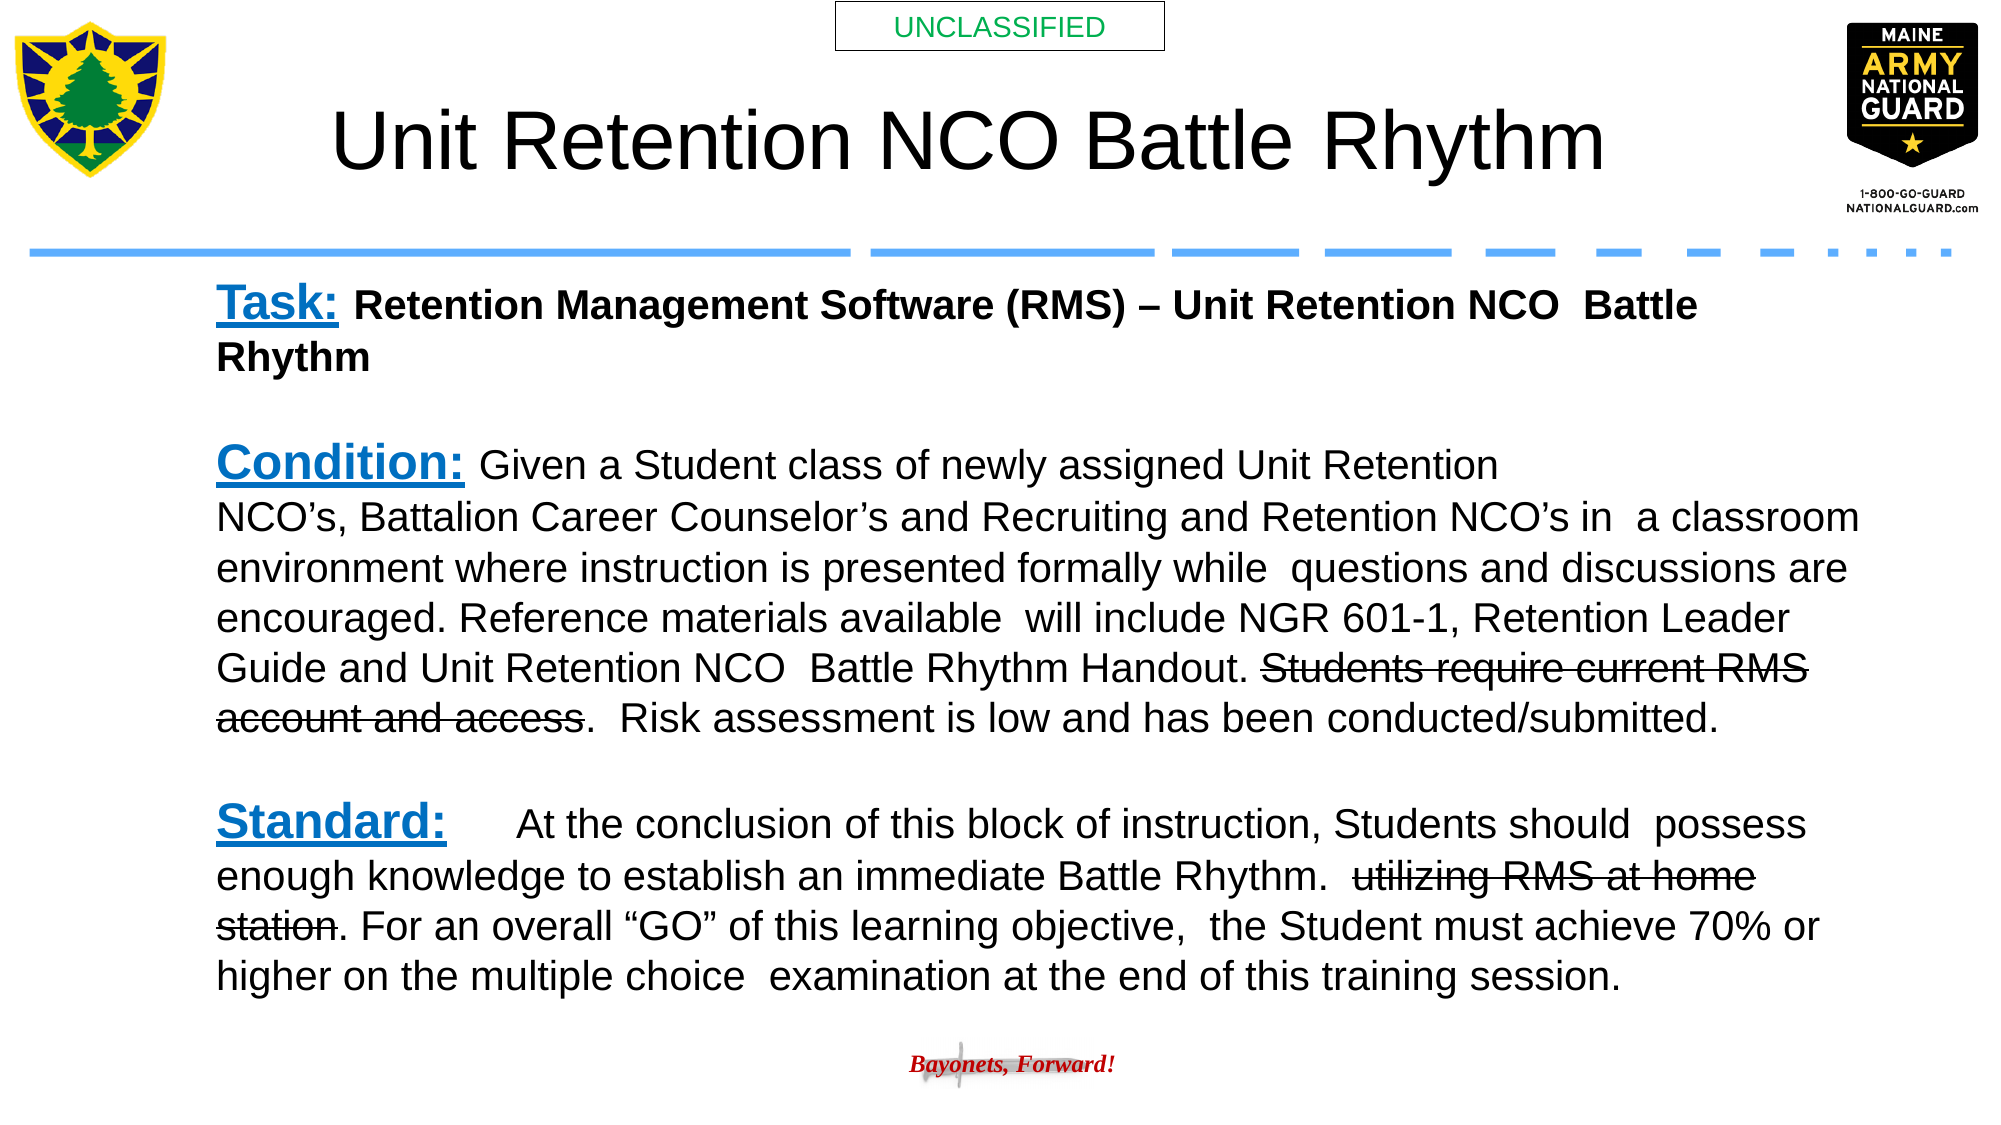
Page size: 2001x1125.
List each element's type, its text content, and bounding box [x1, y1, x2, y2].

text_box Task: Retention Management Software (RMS) – Unit Retention NCO Battle Rhythm Condition: Given a Student class of newly assigned Unit Retention NCO’s, Battalion Career Counselor’s and Recruiting and Retention NCO’s in a classroom environment where instruction is presented formally while questions and discussions are encouraged. Reference materials available will include NGR 601-1, Retention Leader Guide and Unit Retention NCO Battle Rhythm Handout. Students require current RMS account and access. Risk assessment is low and has been conducted/submitted. Standard: At the conclusion of this block of instruction, Students should possess enough knowledge to establish an immediate Battle Rhythm. utilizing RMS at home station. For an overall “GO” of this learning objective, the Student must achieve 70% or higher on the multiple choice examination at the end of this training session. [214, 267, 1890, 999]
text_box Unit Retention NCO Battle Rhythm [117, 83, 2000, 186]
picture [1729, 0, 2001, 223]
picture [0, 21, 182, 178]
